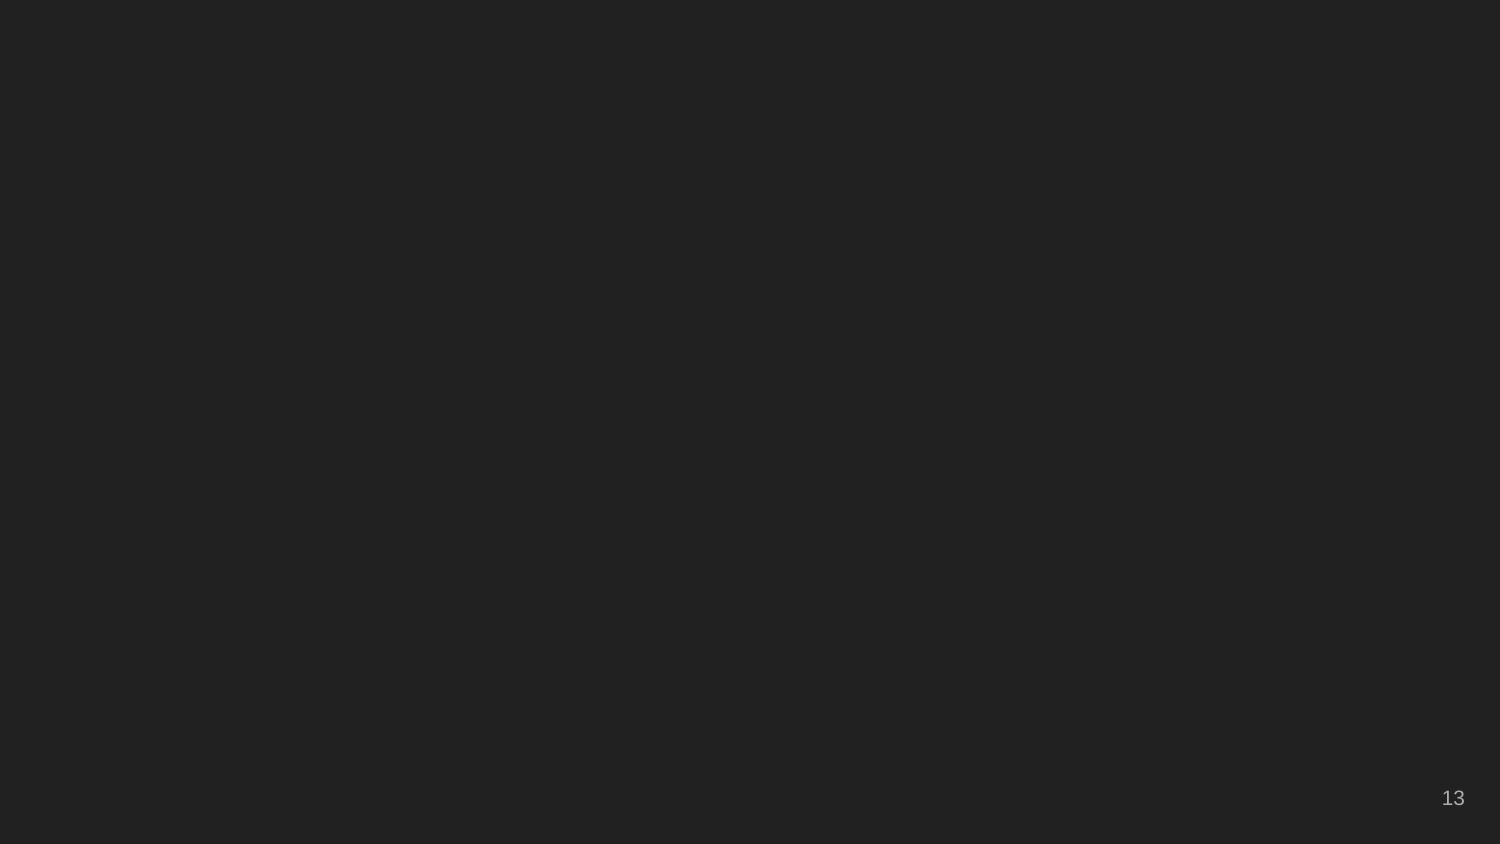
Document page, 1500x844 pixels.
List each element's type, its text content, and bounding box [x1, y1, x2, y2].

slide_number ‹#› [1389, 764, 1480, 830]
